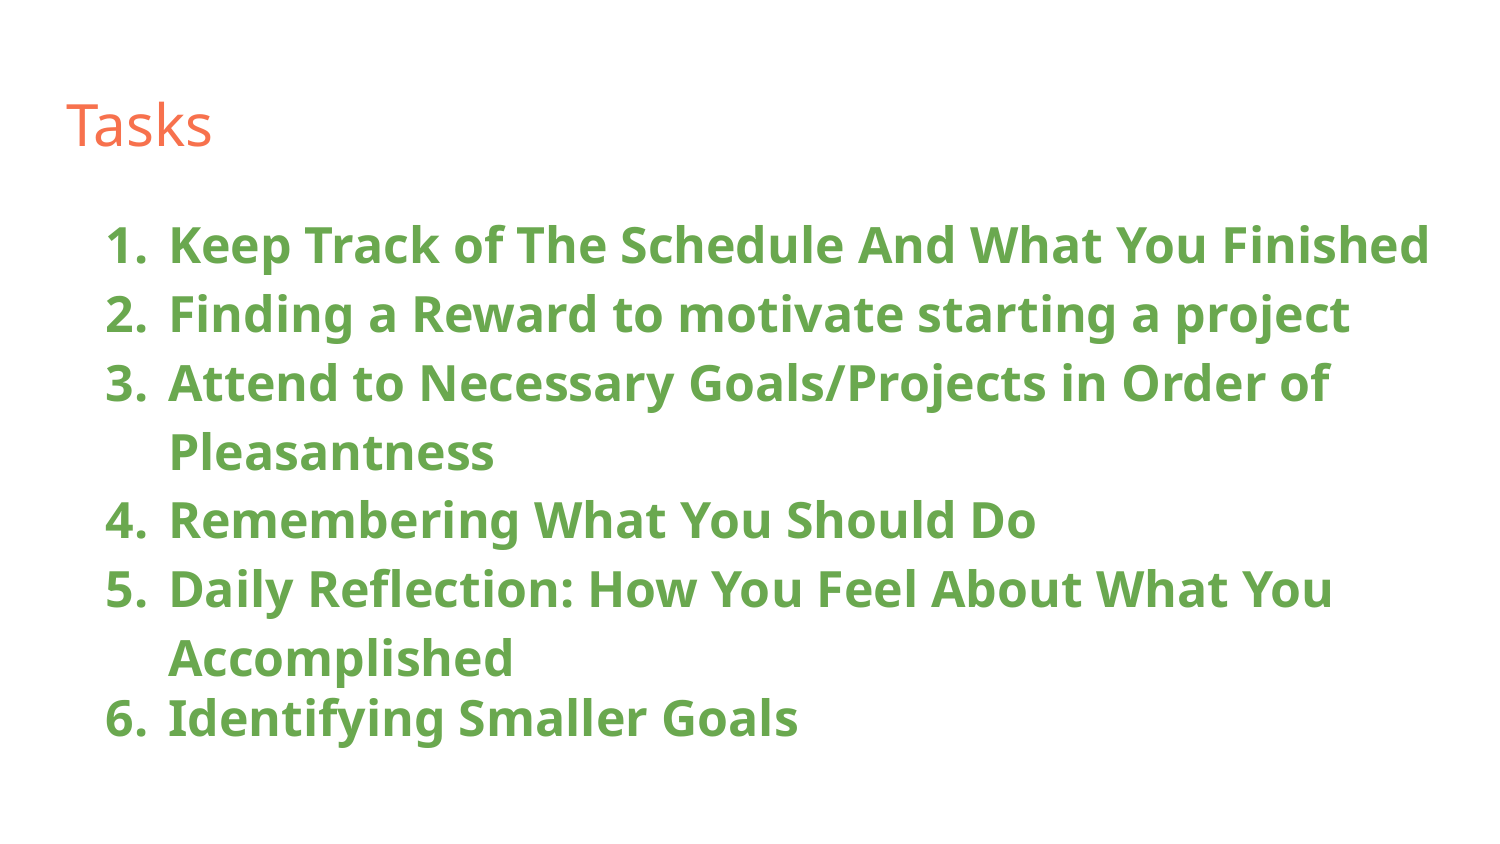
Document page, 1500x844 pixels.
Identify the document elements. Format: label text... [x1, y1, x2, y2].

list Keep Track of The Schedule And What You Finished Finding a Reward to motivate starting a project Attend to Necessary Goals/Projects in Order of Pleasantness Remembering What You Should Do Daily Reflection: How You Feel About What You Accomplished Identifying Smaller Goals [78, 189, 1476, 750]
title Tasks [51, 72, 1449, 167]
